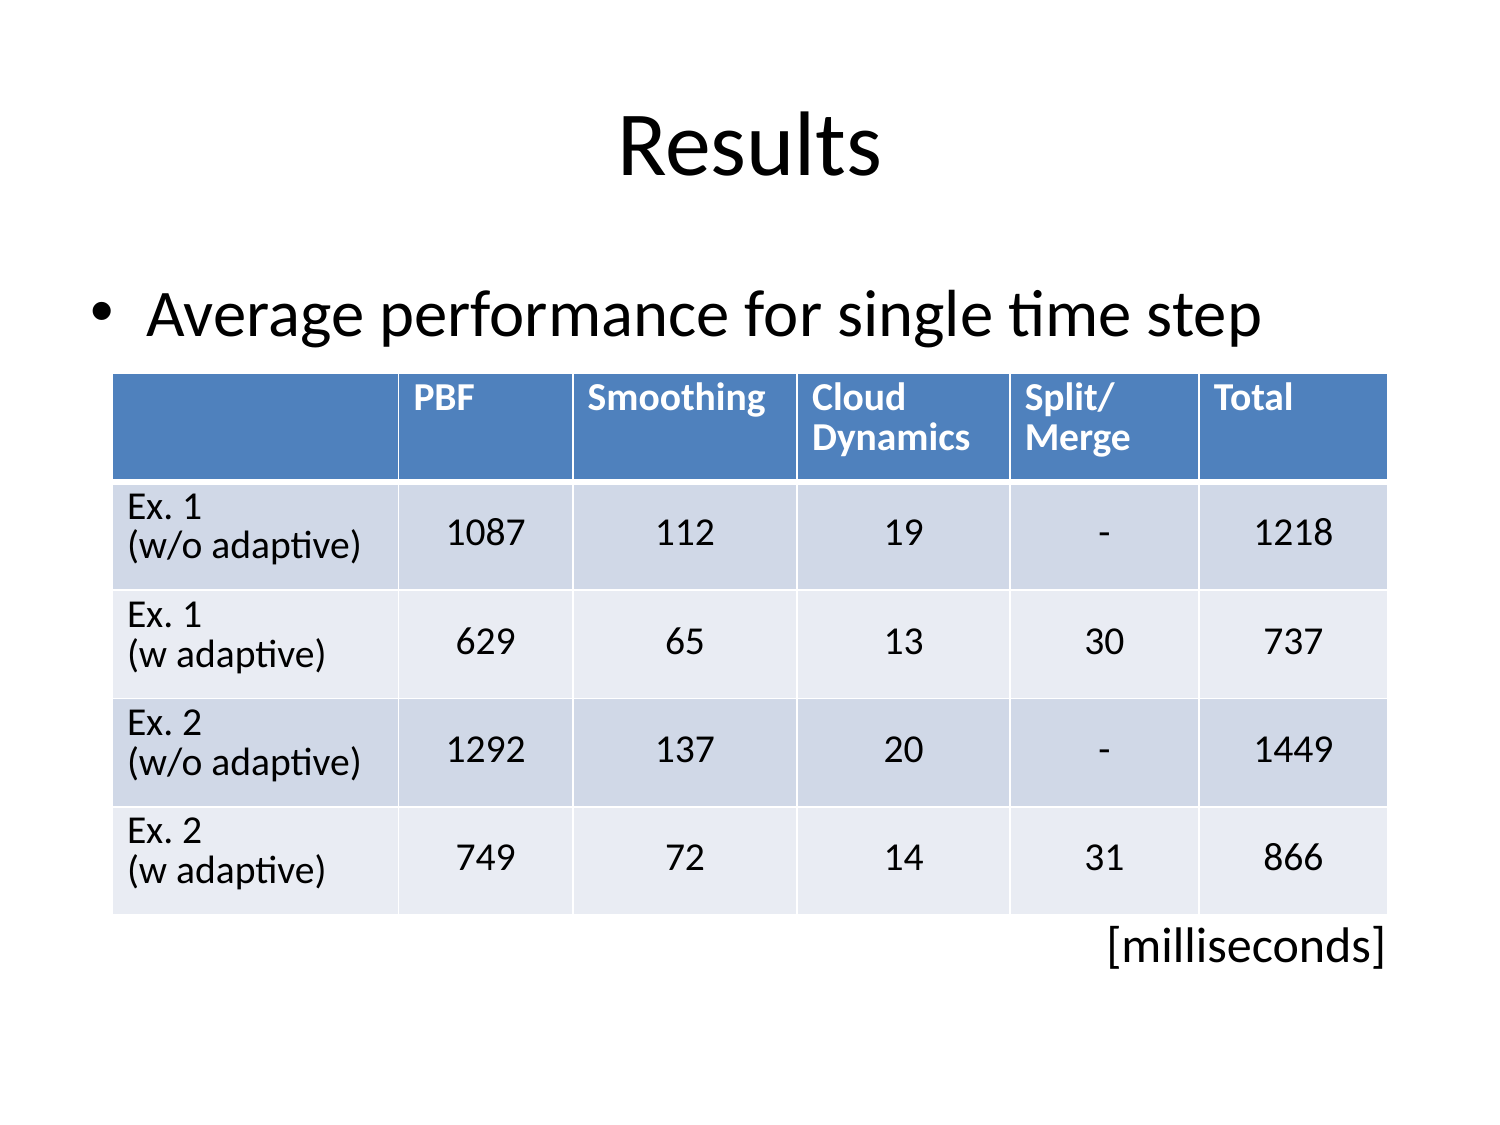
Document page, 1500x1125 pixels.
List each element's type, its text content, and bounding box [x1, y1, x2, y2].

title Results [75, 45, 1425, 233]
table_cell 14 [798, 808, 1009, 914]
table_cell Ex. 2 (w/o adaptive) [113, 699, 398, 806]
table_cell 629 [399, 591, 572, 698]
table_header PBF [399, 374, 572, 479]
text_box [milliseconds] [1068, 905, 1424, 980]
table_cell 866 [1200, 808, 1387, 905]
table_cell - [1011, 699, 1198, 806]
table_cell 30 [1011, 591, 1198, 698]
table_cell 112 [574, 485, 796, 589]
table_header Smoothing [574, 374, 796, 479]
table_cell 19 [798, 485, 1009, 589]
table_cell 65 [574, 591, 796, 698]
table_cell Ex. 1 (w adaptive) [113, 591, 398, 698]
table_cell 72 [574, 808, 796, 914]
table_header Cloud Dynamics [798, 374, 1009, 479]
table_header Total [1200, 374, 1387, 479]
table_cell Ex. 1 (w/o adaptive) [113, 485, 398, 589]
table_header [113, 374, 398, 479]
table_header Split/ Merge [1011, 374, 1198, 479]
table_cell Ex. 2 (w adaptive) [113, 808, 398, 914]
table_cell 13 [798, 591, 1009, 698]
table_cell 1292 [399, 699, 572, 806]
table_cell - [1011, 485, 1198, 589]
table_cell 20 [798, 699, 1009, 806]
table_cell 1449 [1200, 699, 1387, 806]
table_cell 31 [1011, 808, 1198, 914]
list Average performance for single time step [75, 262, 1425, 1005]
table_cell 749 [399, 808, 572, 914]
table_cell 137 [574, 699, 796, 806]
table_cell 1087 [399, 485, 572, 589]
table_cell 737 [1200, 591, 1387, 698]
table_cell 1218 [1200, 485, 1387, 589]
